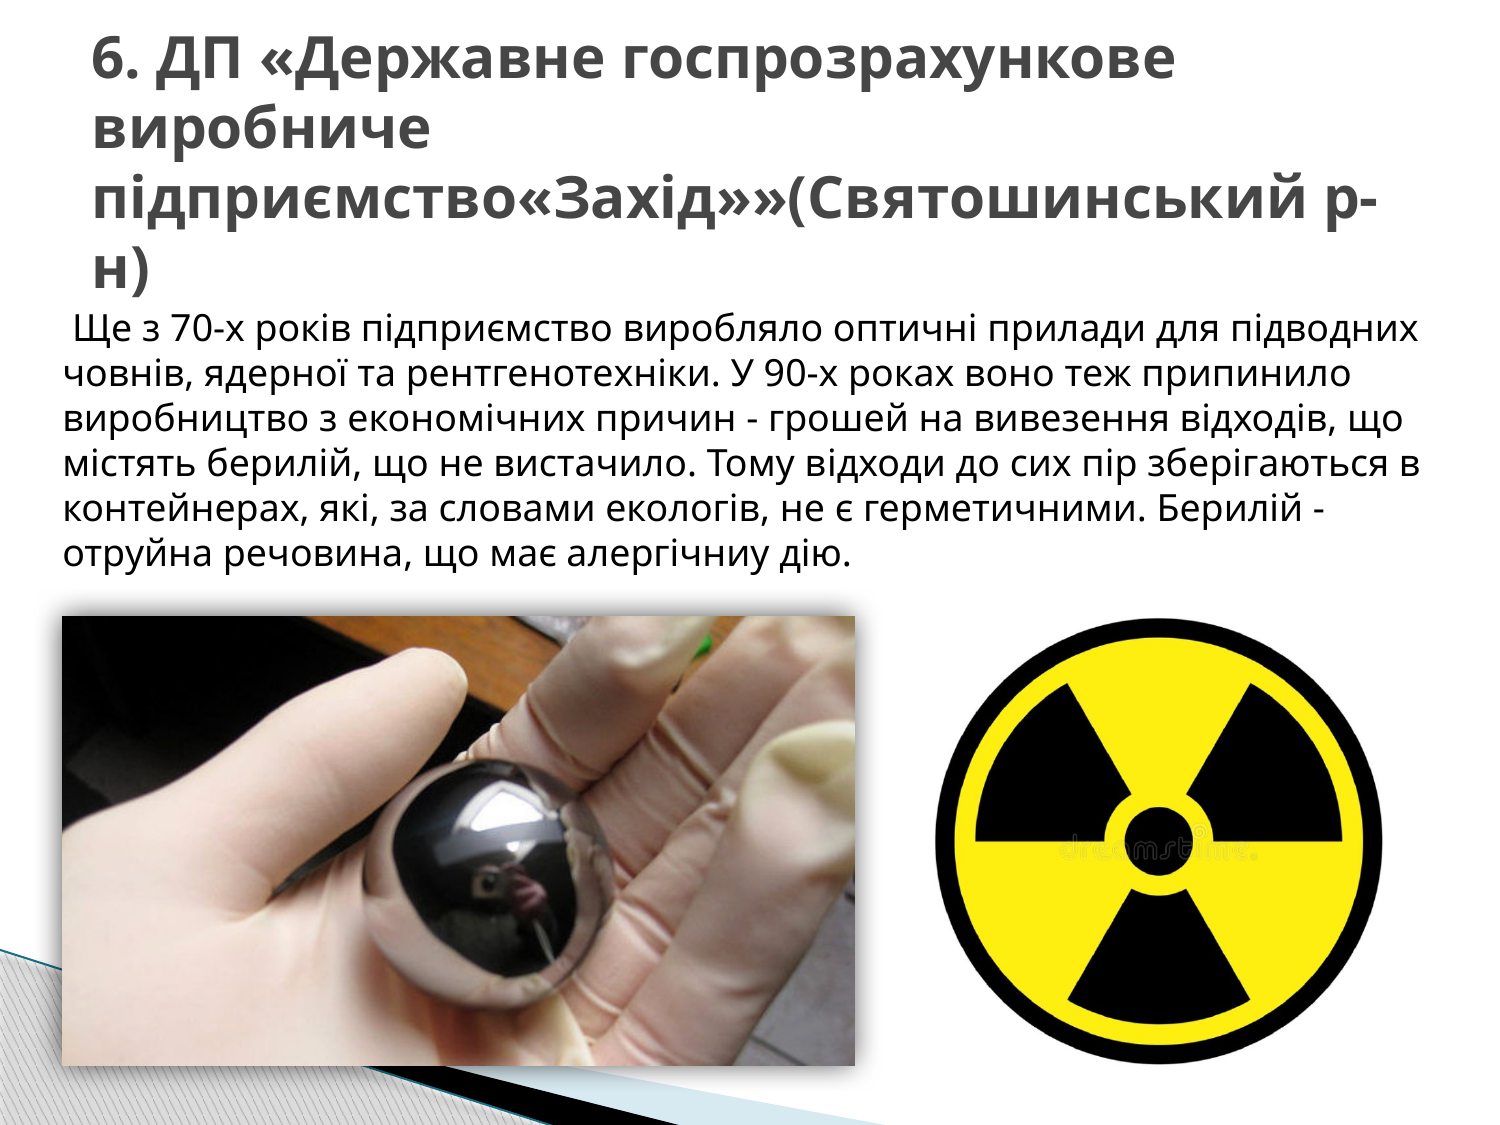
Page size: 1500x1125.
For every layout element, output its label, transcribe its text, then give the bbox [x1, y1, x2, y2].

picture [903, 585, 1414, 1097]
title 6. ДП «Державне госпрозрахункове виробниче підприємство«Захід»»(Святошинський р-н) [76, 66, 1427, 254]
picture [62, 616, 855, 1066]
list Ще з 70-х років підприємство виробляло оптичні прилади для підводних човнів, ядерної та рентгенотехніки. У 90-х роках воно теж припинило виробництво з економічних причин - грошей на вивезення відходів, що містять берилій, що не вистачило. Тому відходи до сих пір зберігаються в контейнерах, які, за словами екологів, не є герметичними. Берилій - отруйна речовина, що має алергічниу дію. [29, 243, 1459, 986]
